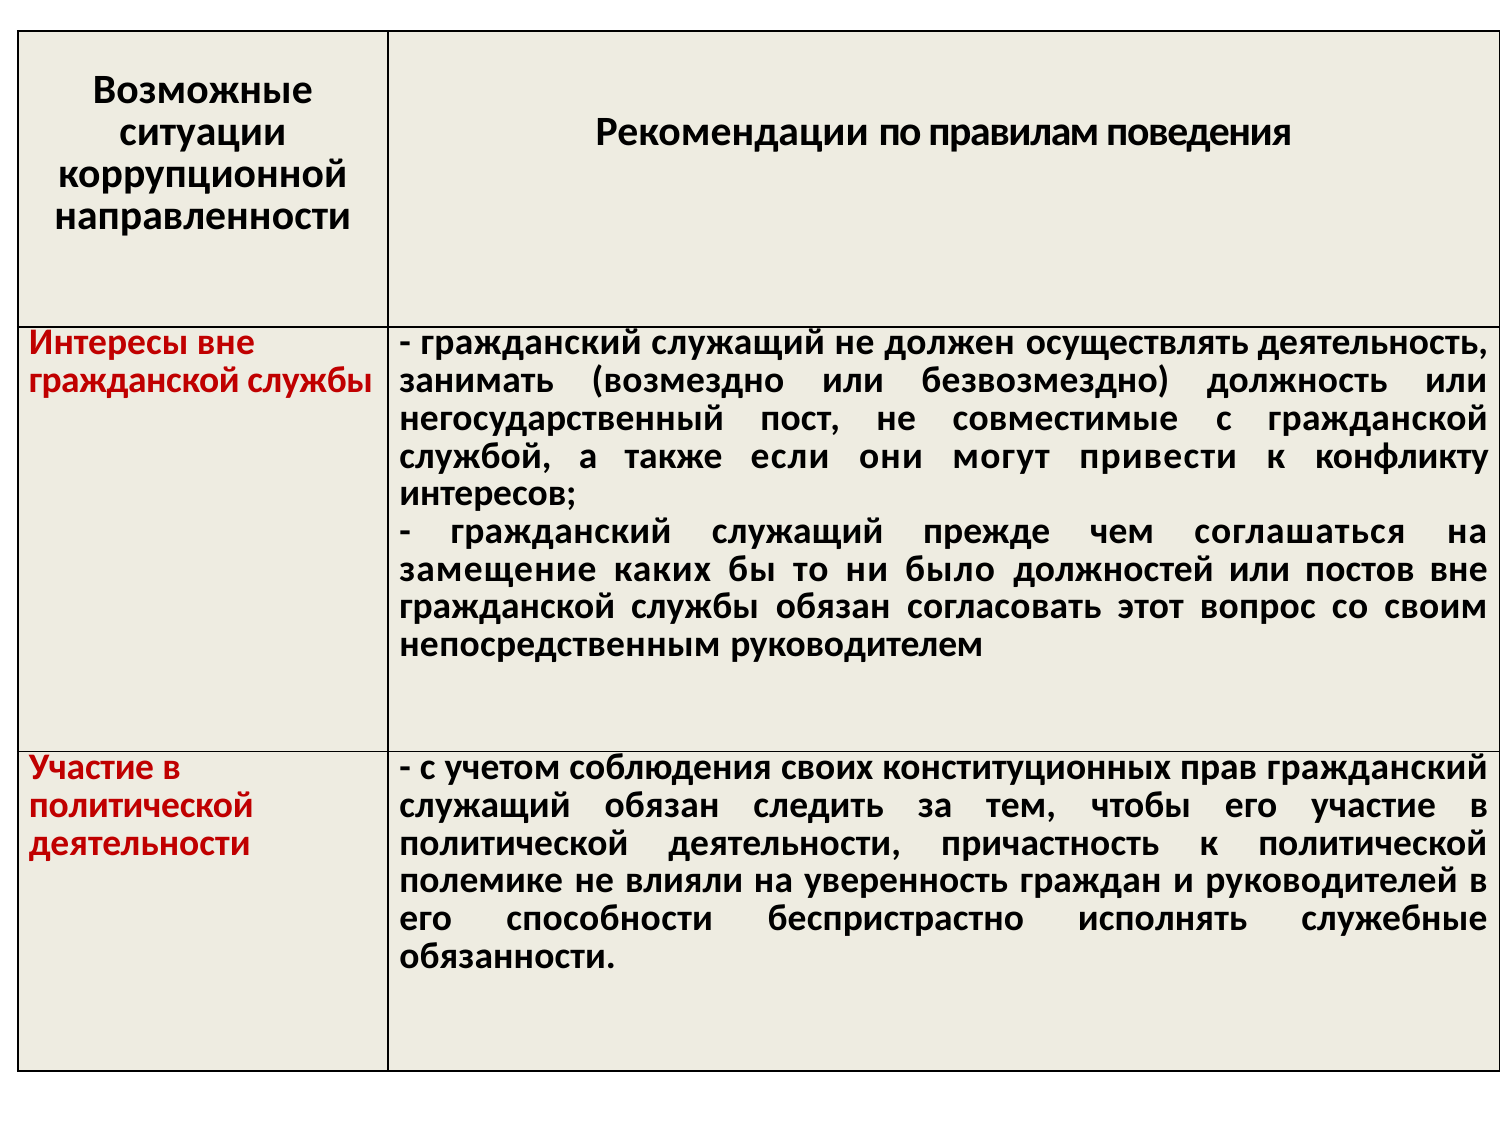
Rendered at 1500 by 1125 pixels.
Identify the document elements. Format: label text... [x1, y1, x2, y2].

table_cell - гражданский служащий не должен осуществлять деятельность, занимать (возмездно или безвозмездно) должность или негосударственный пост, не совместимые с гражданской службой, а также если они могут привести к конфликту интересов; - гражданский служащий прежде чем соглашаться на замещение каких бы то ни было должностей или постов вне гражданской службы обязан согласовать этот вопрос со своим непосредственным руководителем [389, 328, 1499, 751]
table_cell Участие в политической деятельности [19, 752, 387, 1070]
table_header Рекомендации по правилам поведения [389, 32, 1499, 326]
table_cell - с учетом соблюдения своих конституционных прав гражданский служащий обязан следить за тем, чтобы его участие в политической деятельности, причастность к политической полемике не влияли на уверенность граждан и руководителей в его способности беспристрастно исполнять служебные обязанности. [389, 752, 1499, 1070]
table_cell Интересы вне гражданской службы [19, 328, 387, 751]
table_header Возможные ситуации коррупционной направленности [19, 32, 387, 326]
